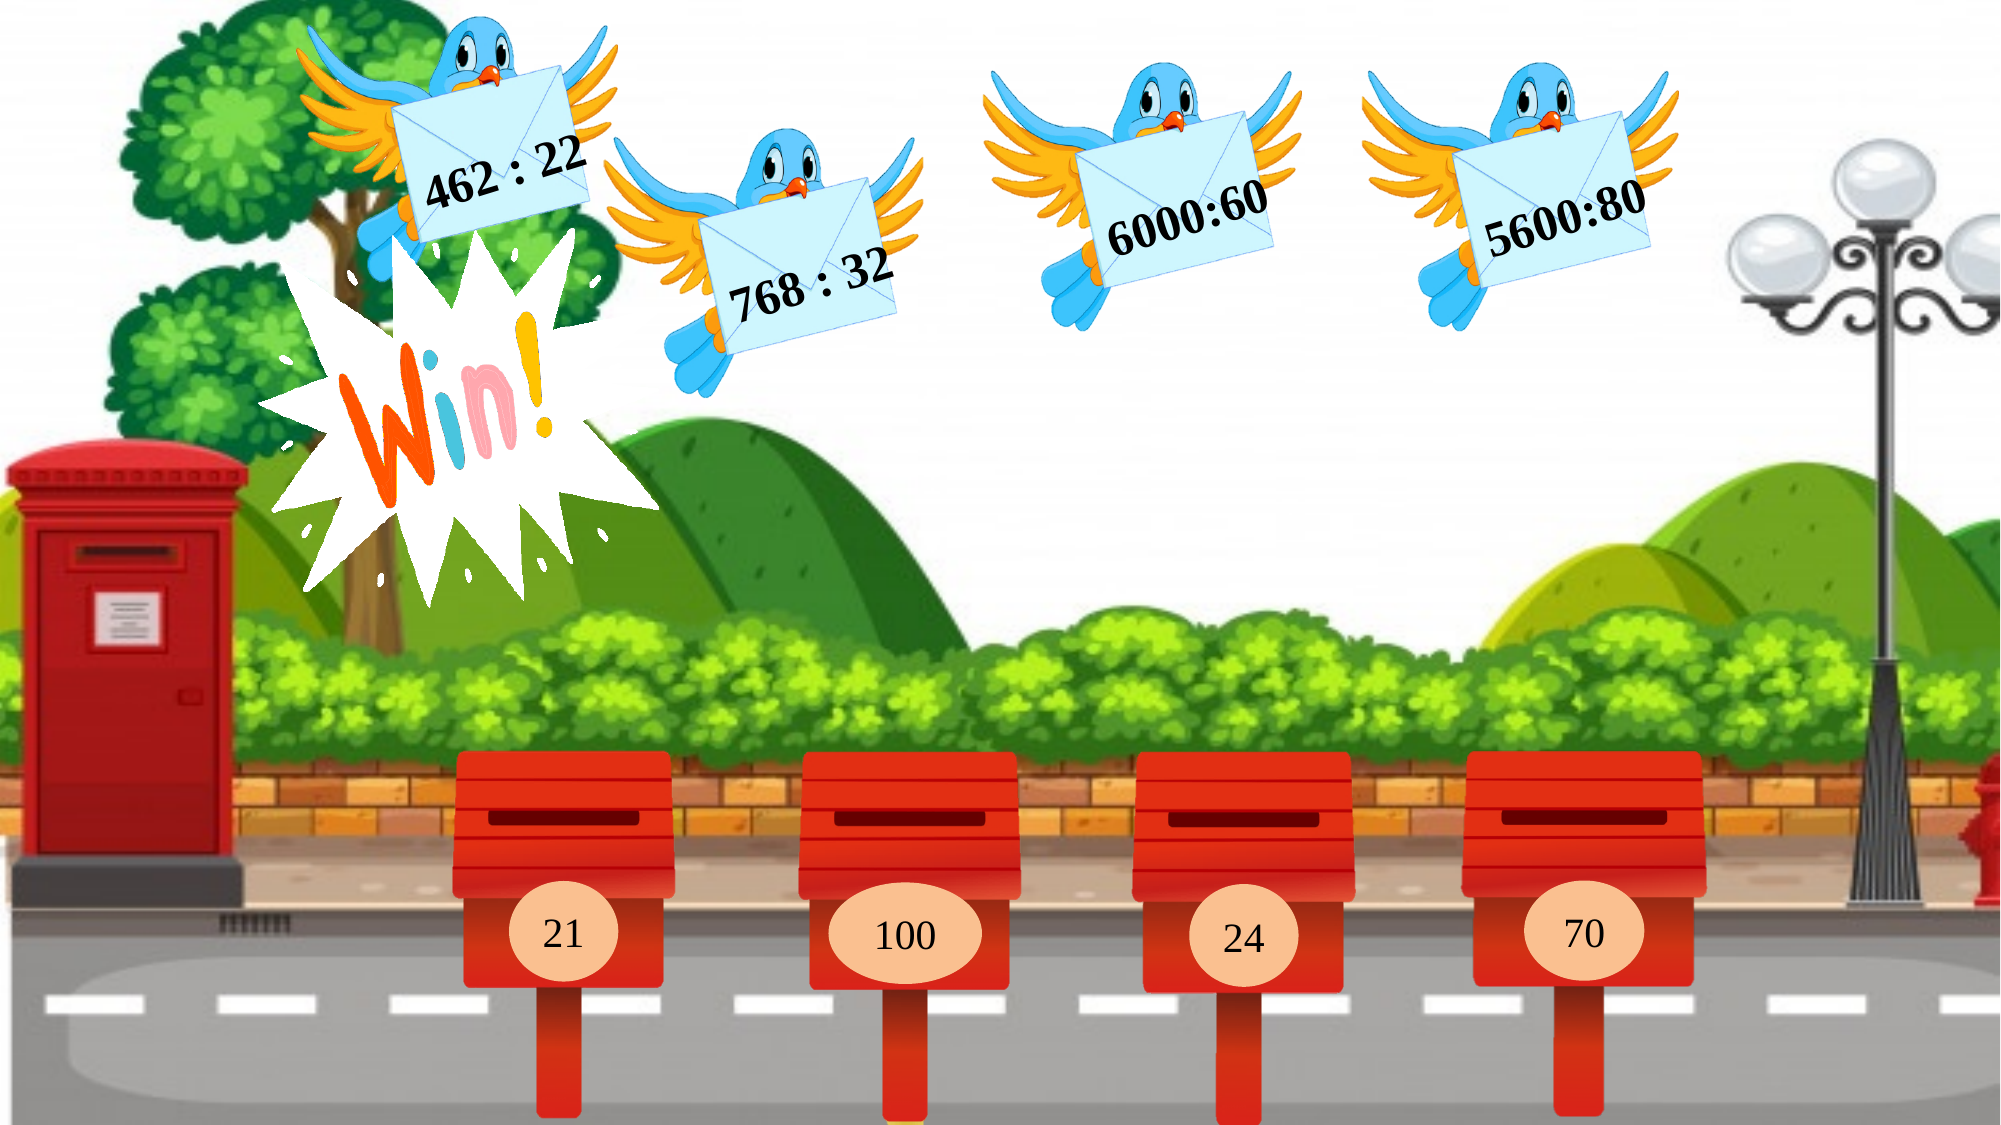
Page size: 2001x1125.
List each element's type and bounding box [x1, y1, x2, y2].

text_box [979, 45, 1302, 382]
text_box [602, 111, 925, 449]
text_box [781, 737, 1039, 1125]
picture [0, 0, 2001, 1125]
text_box [435, 737, 692, 1125]
text_box [1115, 737, 1373, 1125]
text_box [1357, 45, 1679, 382]
text_box [1443, 737, 1726, 1124]
text_box [296, 0, 618, 212]
